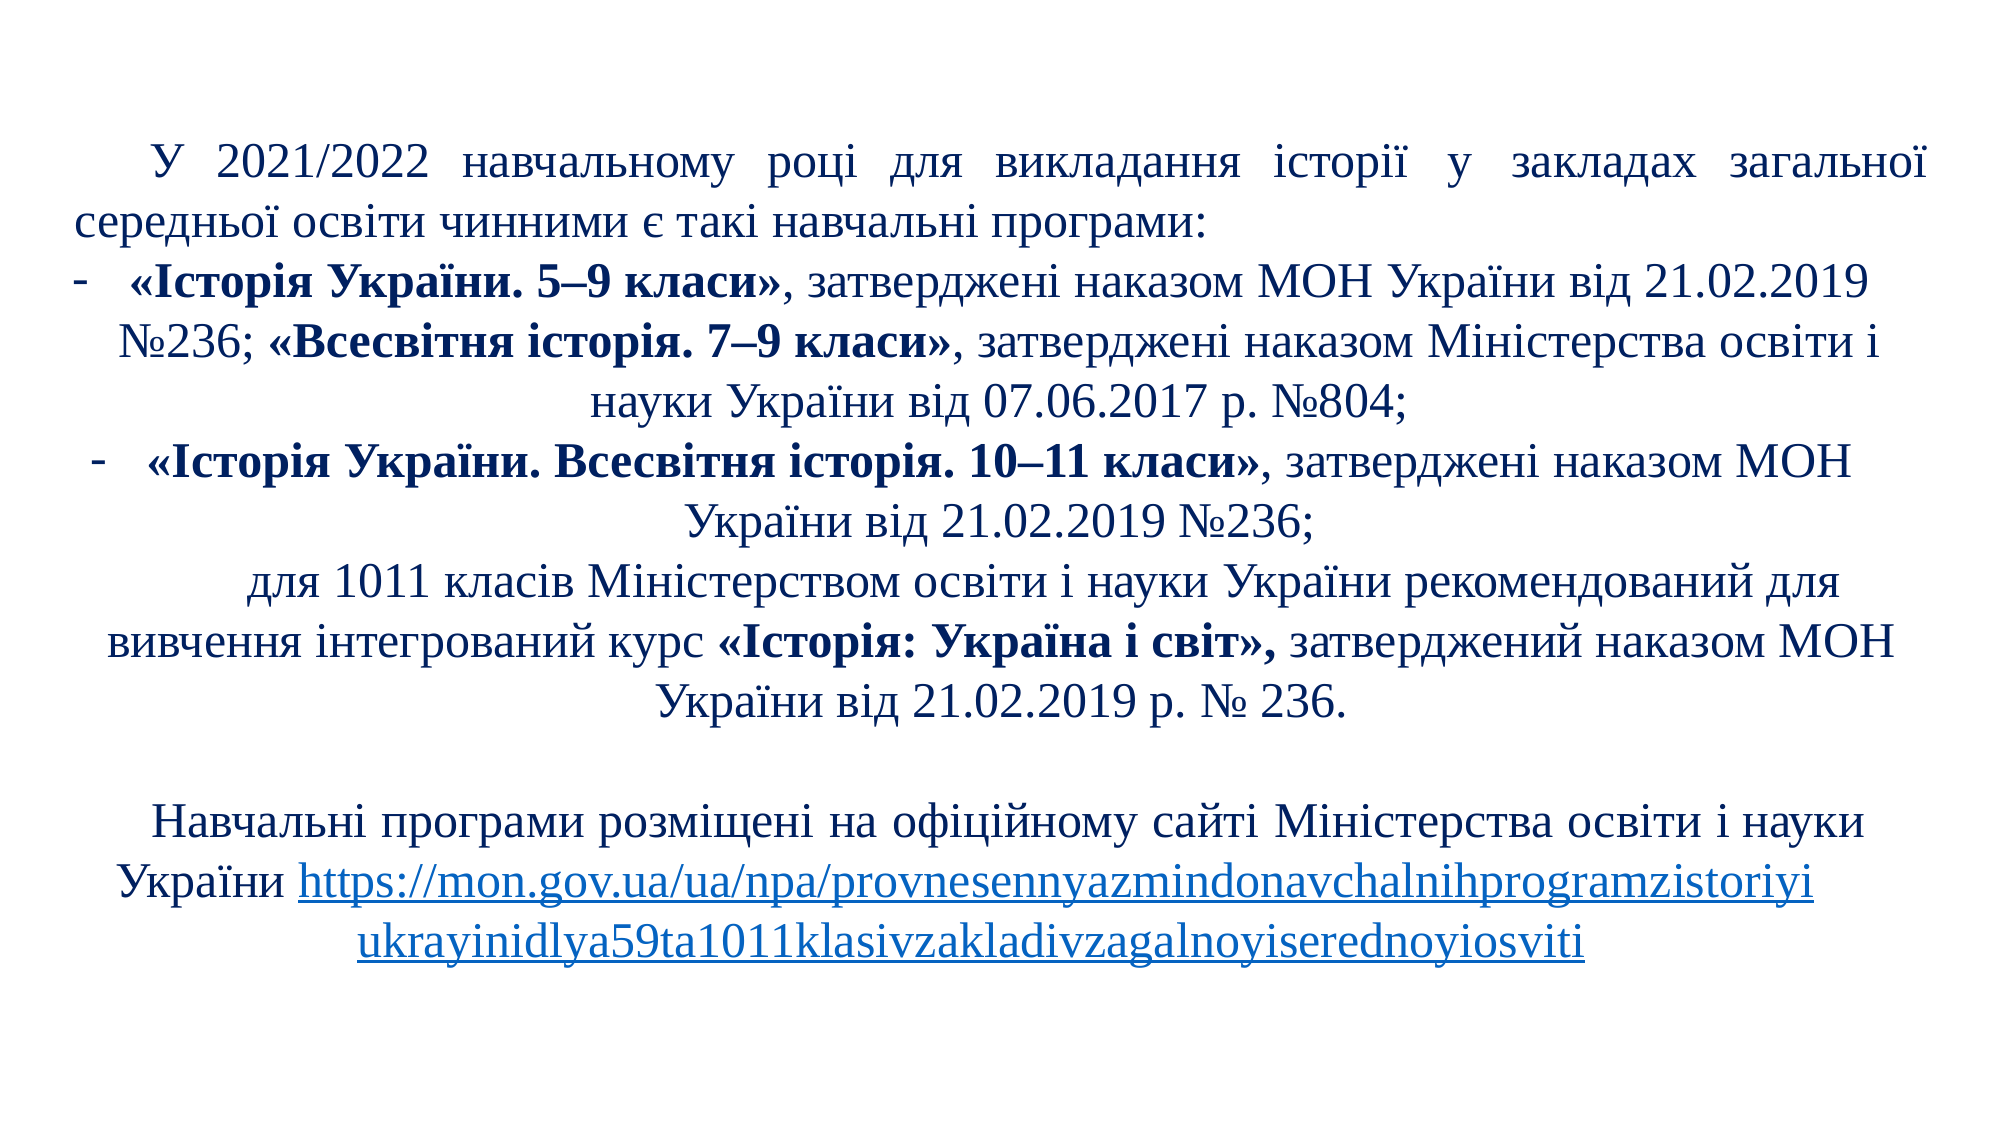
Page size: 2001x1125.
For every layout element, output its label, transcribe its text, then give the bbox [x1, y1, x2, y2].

text_box У 2021/2022 навчальному році для викладання історії у закладах загальної середньої освіти чинними є такі навчальні програми: «Історія України. 5–9 класи», затверджені наказом МОН України від 21.02.2019 №236; «Всесвітня історія. 7–9 класи», затверджені наказом Міністерства освіти і науки України від 07.06.2017 р. №804; «Історія України. Всесвітня історія. 10–11 класи», затверджені наказом МОН України від 21.02.2019 №236; ­ для 10­11 класів Міністерством освіти і науки України рекомендований для вивчення інтегрований курс «Історія: Україна і світ», затверджений наказом МОН України від 21.02.2019 р. № 236. Навчальні програми розміщені на офіційному сайті Міністерства освіти і науки України https://mon.gov.ua/ua/npa/pro­vnesennya­zmin­donavchalnih­program­z­istoriyi­ ukrayini­dlya­5­9­ta­10­11­klasiv­zakladiv­zagalnoyiserednoyi­osviti [0, 0, 2000, 975]
